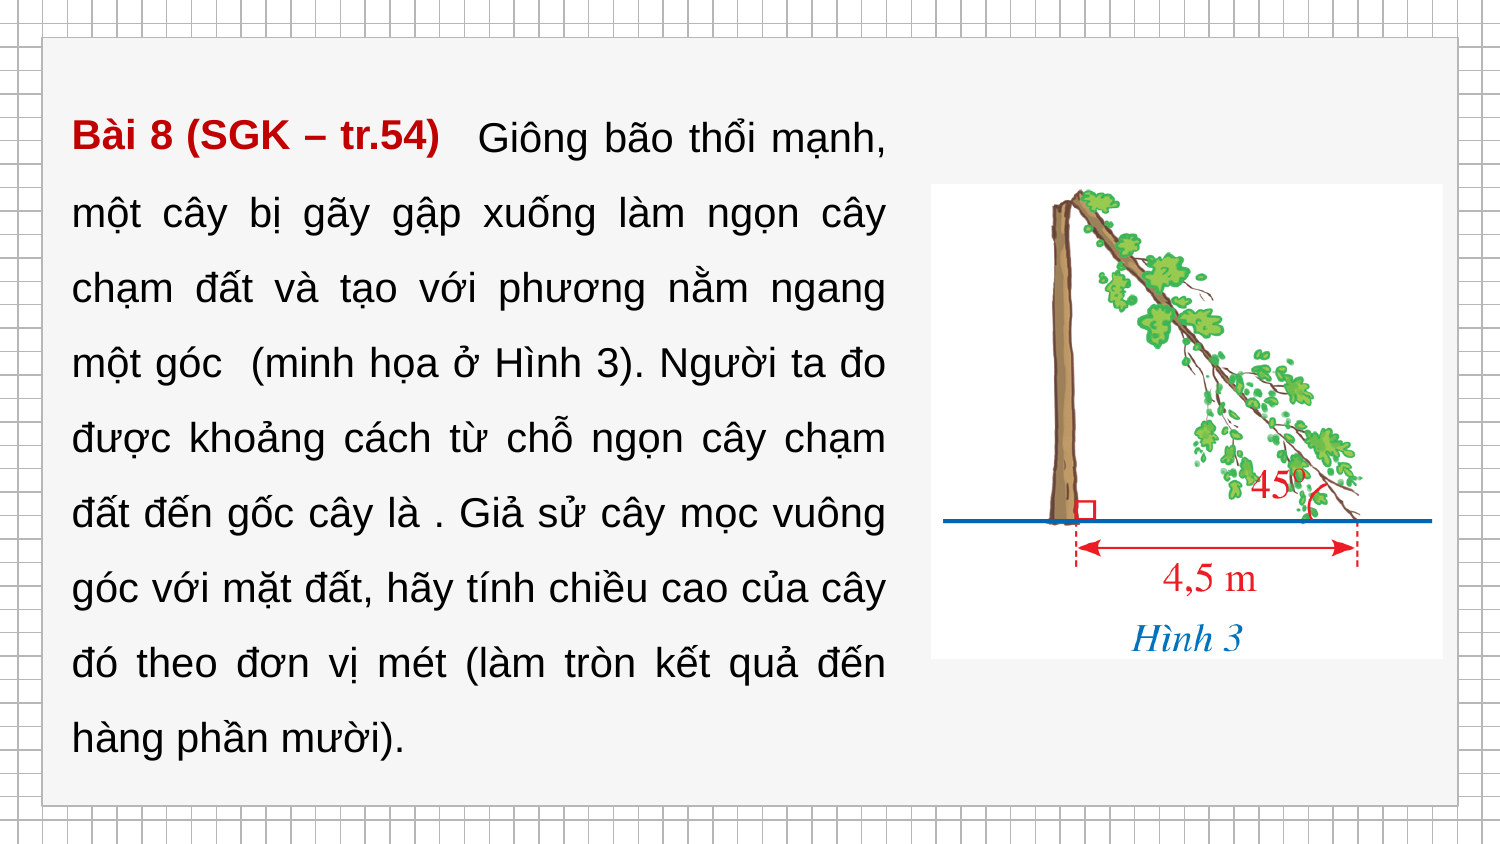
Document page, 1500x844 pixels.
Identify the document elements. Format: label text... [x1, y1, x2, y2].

picture [930, 184, 1444, 660]
text_box Bài 8 (SGK – tr.54) [56, 75, 456, 165]
